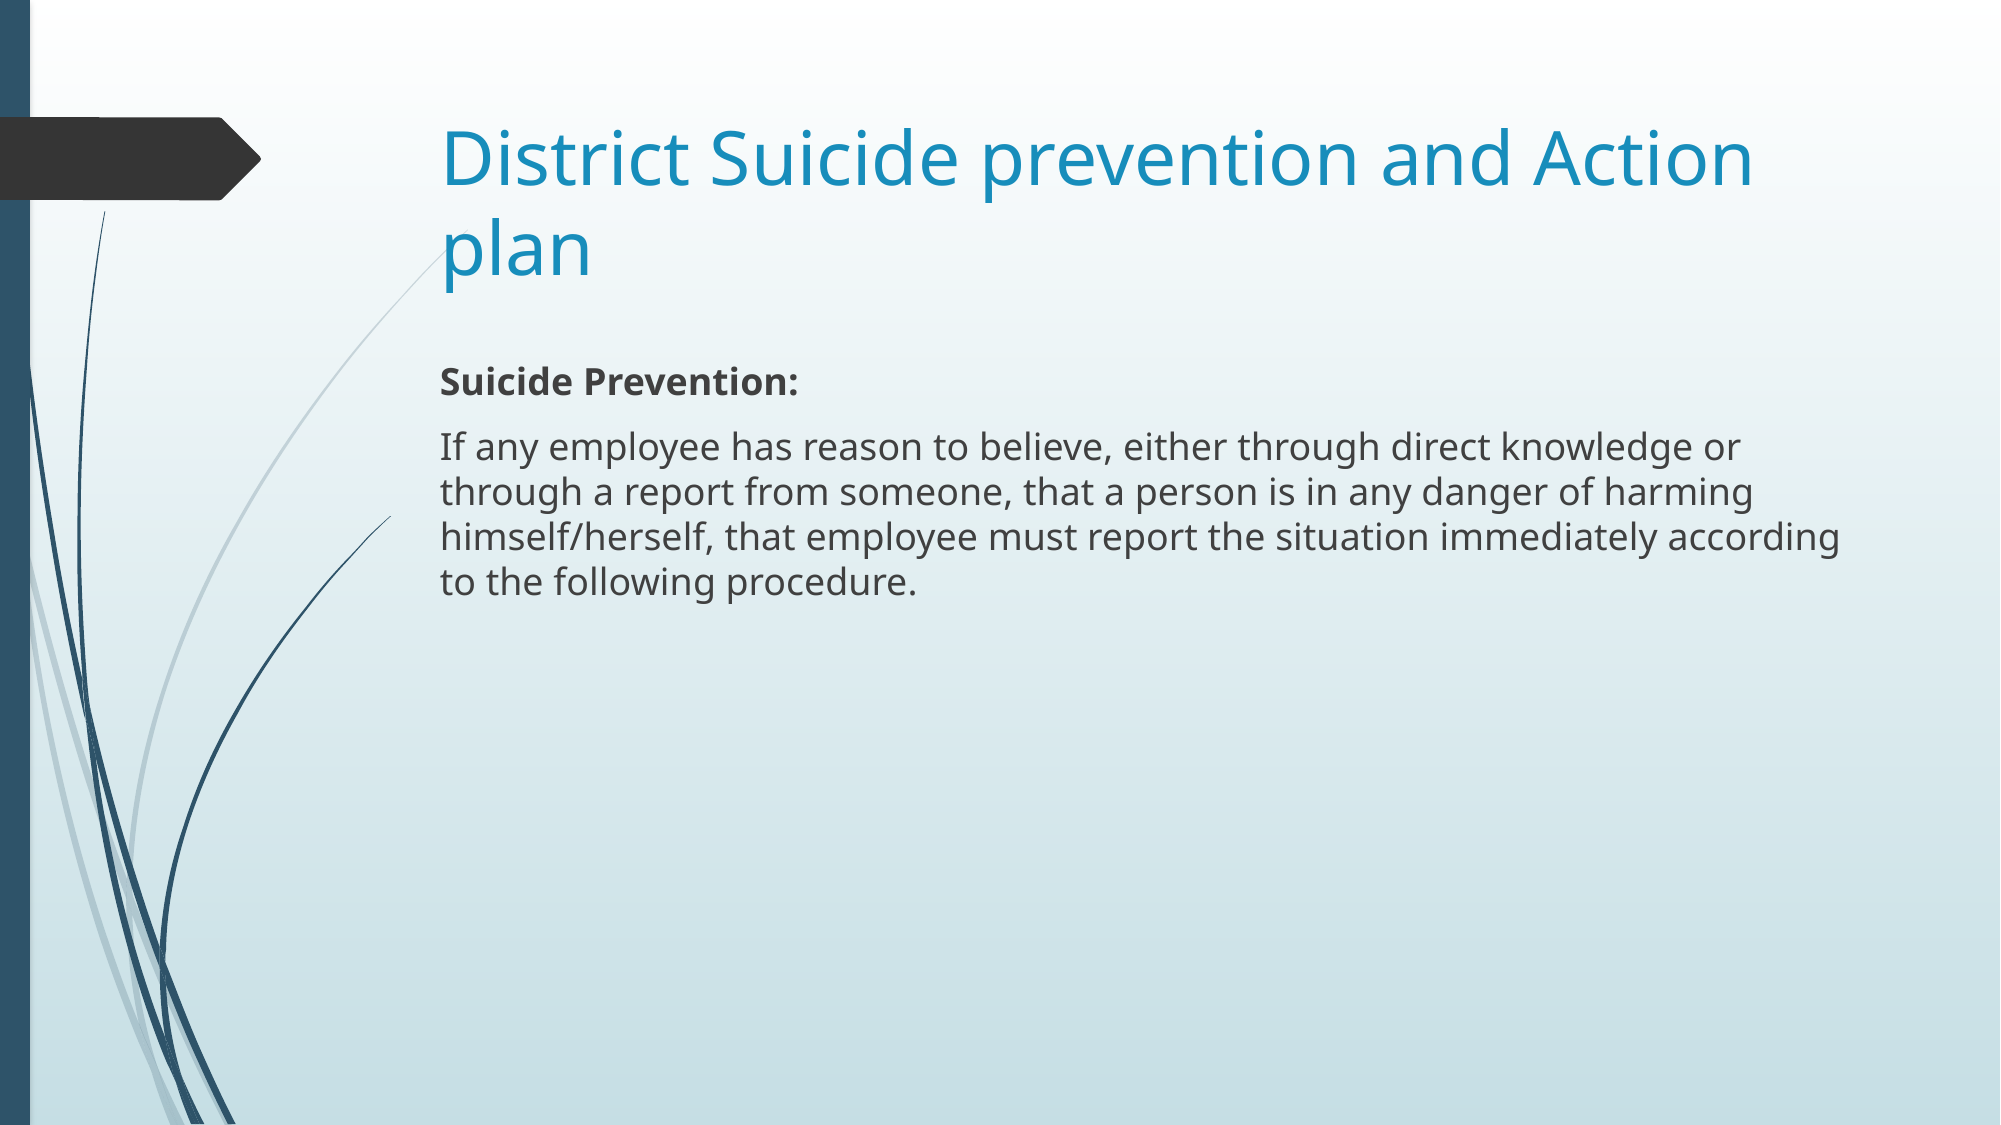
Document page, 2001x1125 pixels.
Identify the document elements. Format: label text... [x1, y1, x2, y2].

list Suicide Prevention: If any employee has reason to believe, either through direct knowledge or through a report from someone, that a person is in any danger of harming himself/herself, that employee must report the situation immediately according to the following procedure. [424, 350, 1888, 970]
title District Suicide prevention and Action plan [425, 102, 1888, 313]
